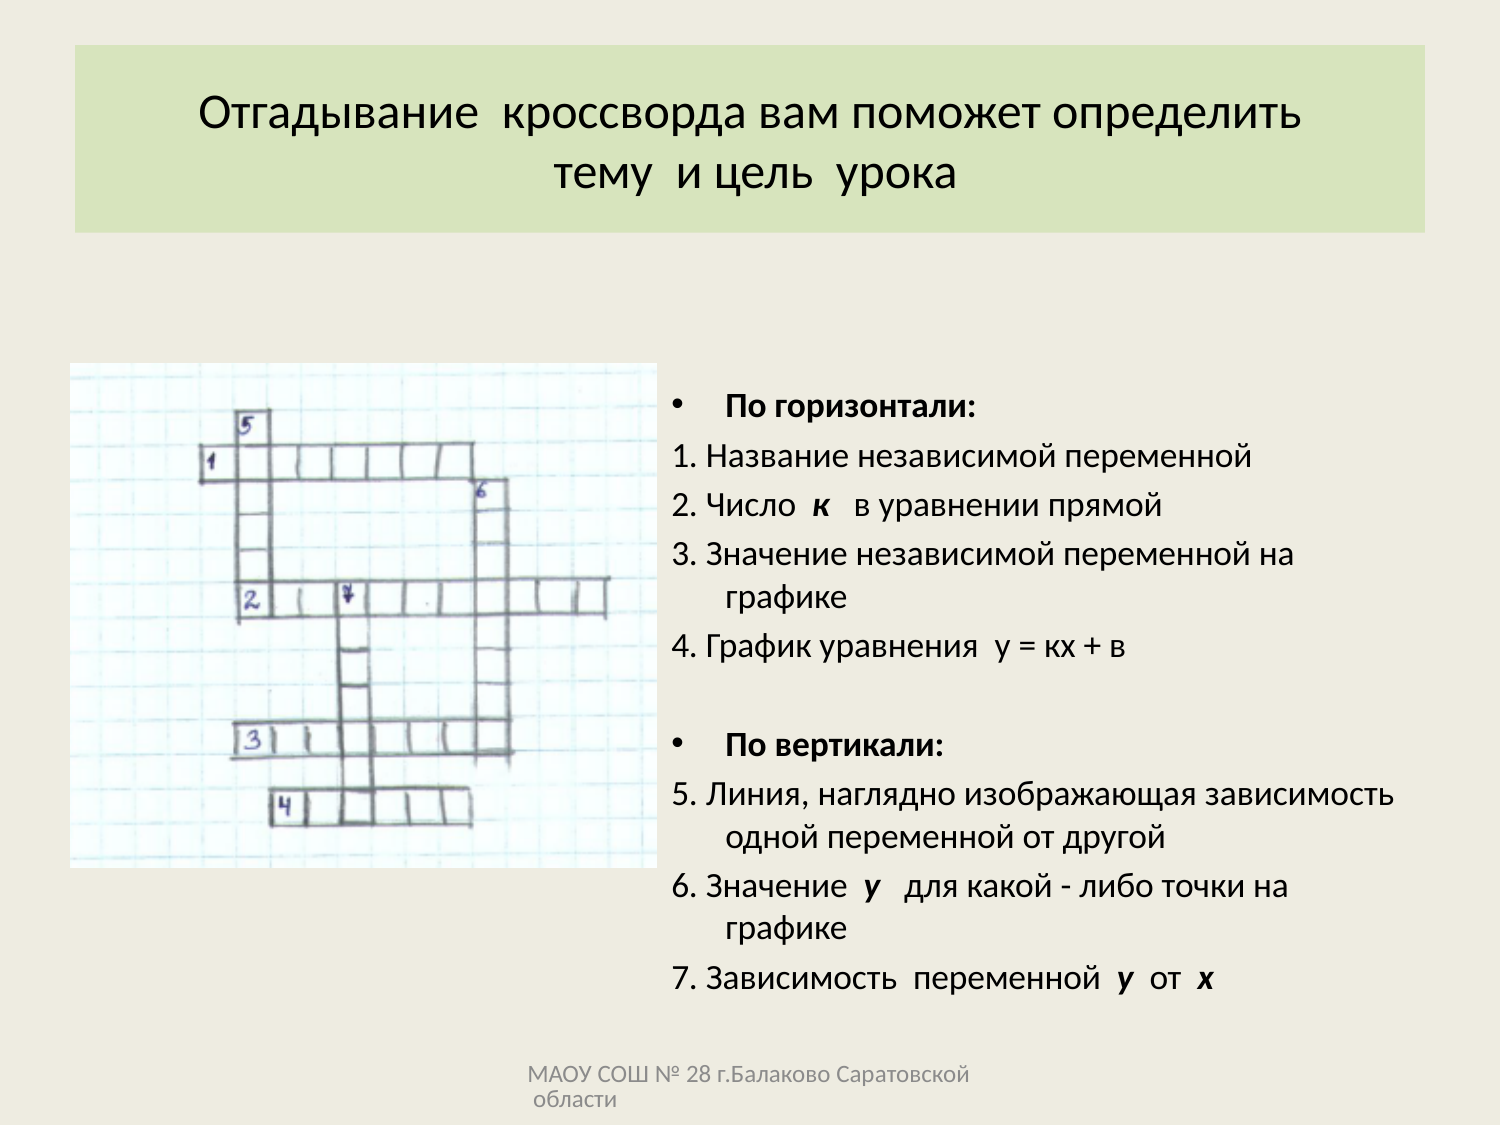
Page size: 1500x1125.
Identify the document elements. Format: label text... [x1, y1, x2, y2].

title Отгадывание кроссворда вам поможет определить тему и цель урока [75, 45, 1425, 233]
footer МАОУ СОШ № 28 г.Балаково Саратовской области [512, 1042, 988, 1103]
picture [70, 363, 658, 868]
list По горизонтали: 1. Название независимой переменной 2. Число к в уравнении прямой 3. Значение независимой переменной на графике 4. График уравнения у = кх + в По вертикали: 5. Линия, наглядно изображающая зависимость одной переменной от другой 6. Значение y для какой - либо точки на графике 7. Зависимость переменной y от x [656, 375, 1425, 1005]
